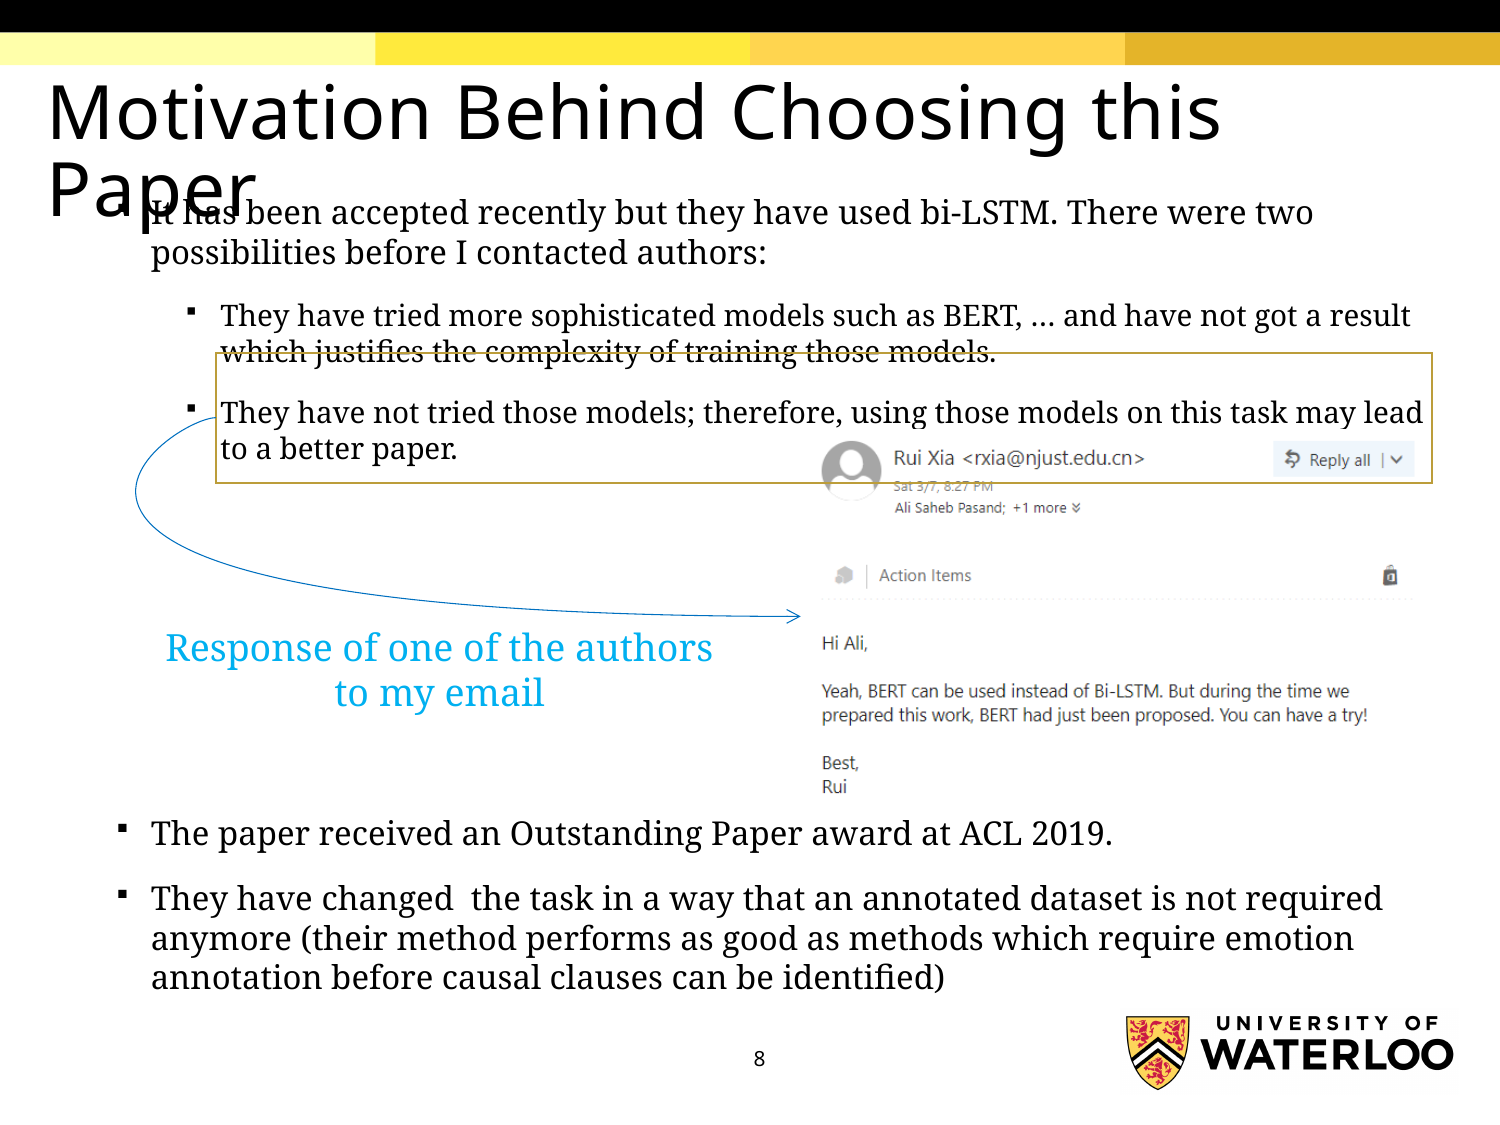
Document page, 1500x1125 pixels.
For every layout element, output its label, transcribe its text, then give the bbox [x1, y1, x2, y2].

text_box It has been accepted recently but they have used bi-LSTM. There were two possibilities before I contacted authors: They have tried more sophisticated models such as BERT, … and have not got a result which justifies the complexity of training those models. They have not tried those models; therefore, using those models on this task may lead to a better paper. The paper received an Outstanding Paper award at ACL 2019. They have changed the task in a way that an annotated dataset is not required anymore (their method performs as good as methods which require emotion annotation before causal clauses can be identified) [31, 184, 1455, 1012]
picture [800, 429, 1433, 804]
text_box Motivation Behind Choosing this Paper [31, 71, 1456, 219]
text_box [215, 417, 801, 617]
text_box [215, 352, 1433, 429]
text_box Response of one of the authors to my email [150, 616, 729, 722]
picture [1120, 1008, 1459, 1095]
slide_number 8 [687, 1039, 832, 1081]
